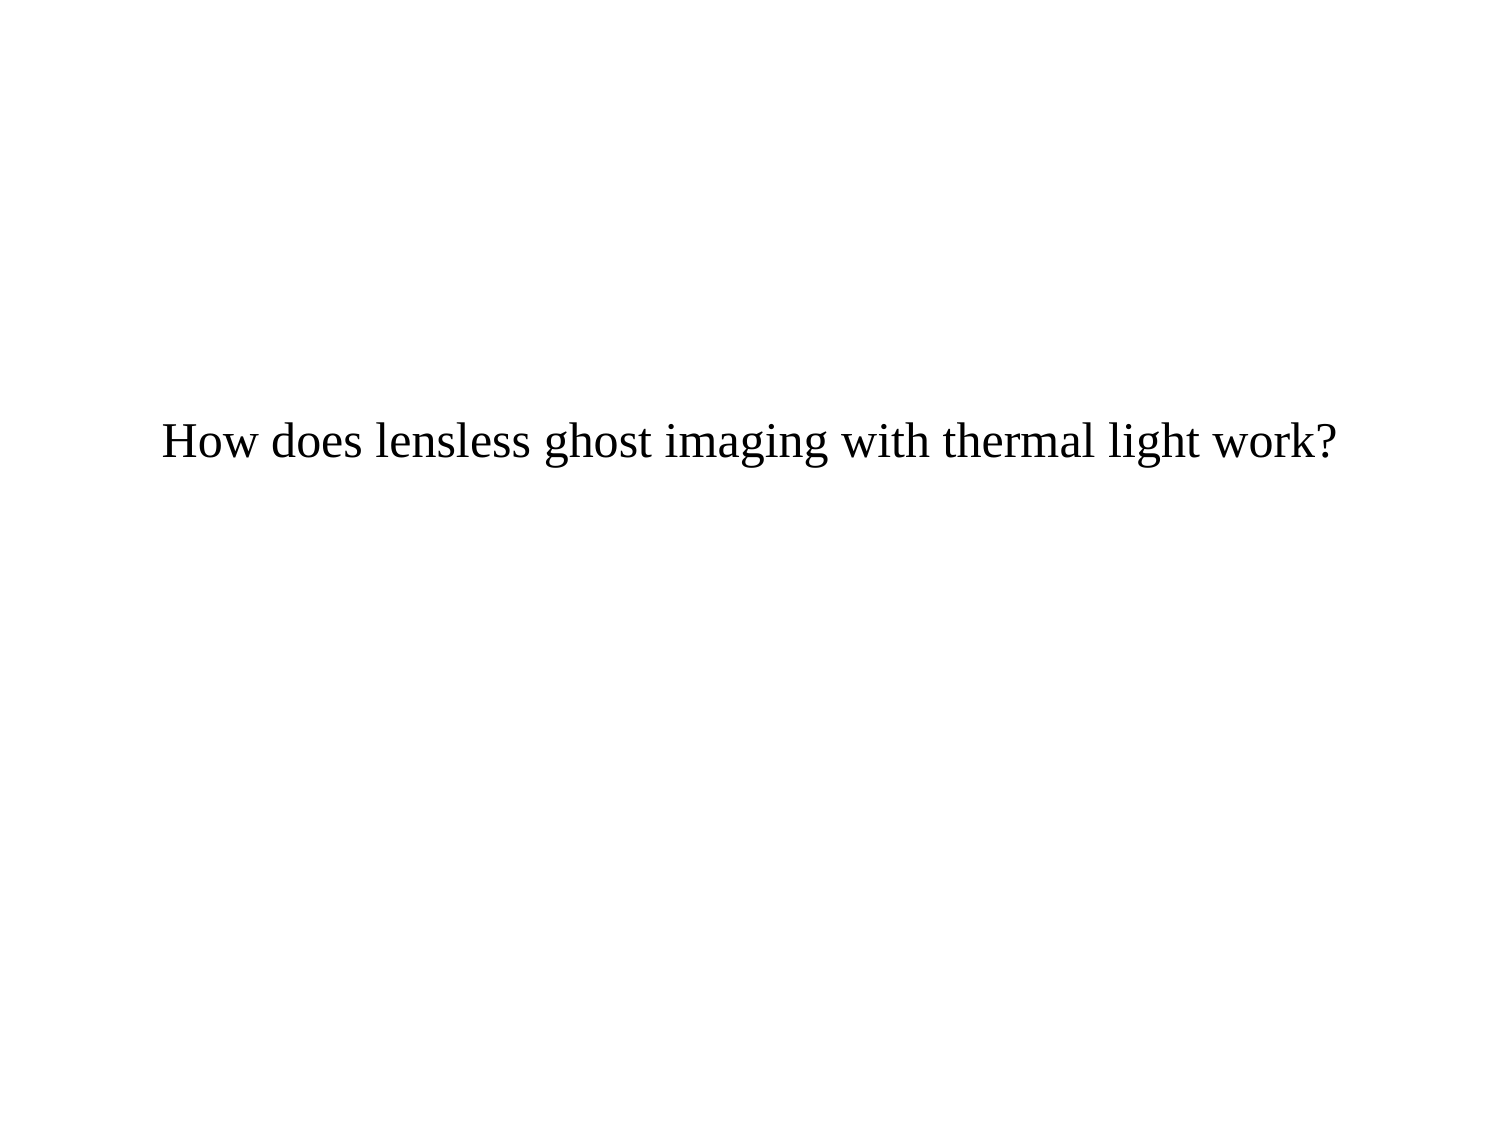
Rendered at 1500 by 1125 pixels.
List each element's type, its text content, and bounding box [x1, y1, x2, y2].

text_box How does lensless ghost imaging with thermal light work? [112, 399, 1388, 475]
